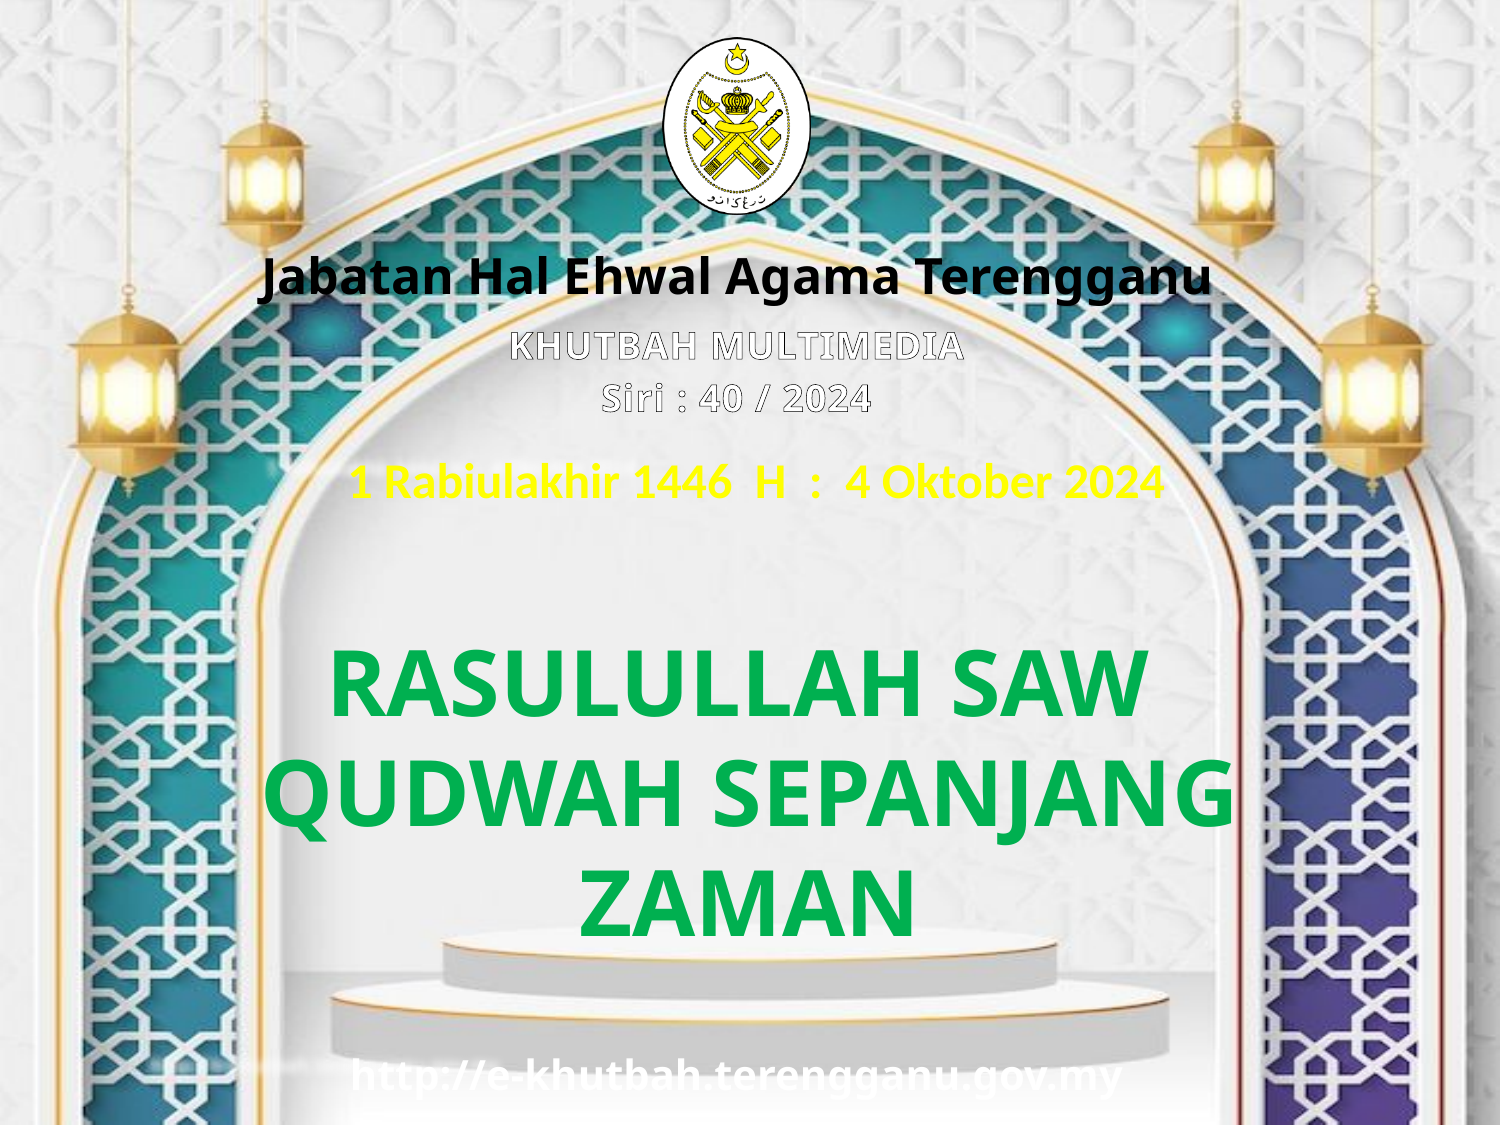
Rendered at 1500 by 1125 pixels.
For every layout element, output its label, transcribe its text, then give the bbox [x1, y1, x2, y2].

text_box 1 Rabiulakhir 1446 H : 4 Oktober 2024 [199, 440, 1313, 516]
text_box KHUTBAH MULTIMEDIA Siri : 40 / 2024 [380, 314, 1093, 431]
picture [0, 0, 1500, 1125]
text_box RASULULLAH SAW QUDWAH SEPANJANG ZAMAN [115, 617, 1385, 953]
text_box Jabatan Hal Ehwal Agama Terengganu [12, 236, 1462, 312]
text_box http://e-khutbah.terengganu.gov.my [0, 1041, 1487, 1107]
